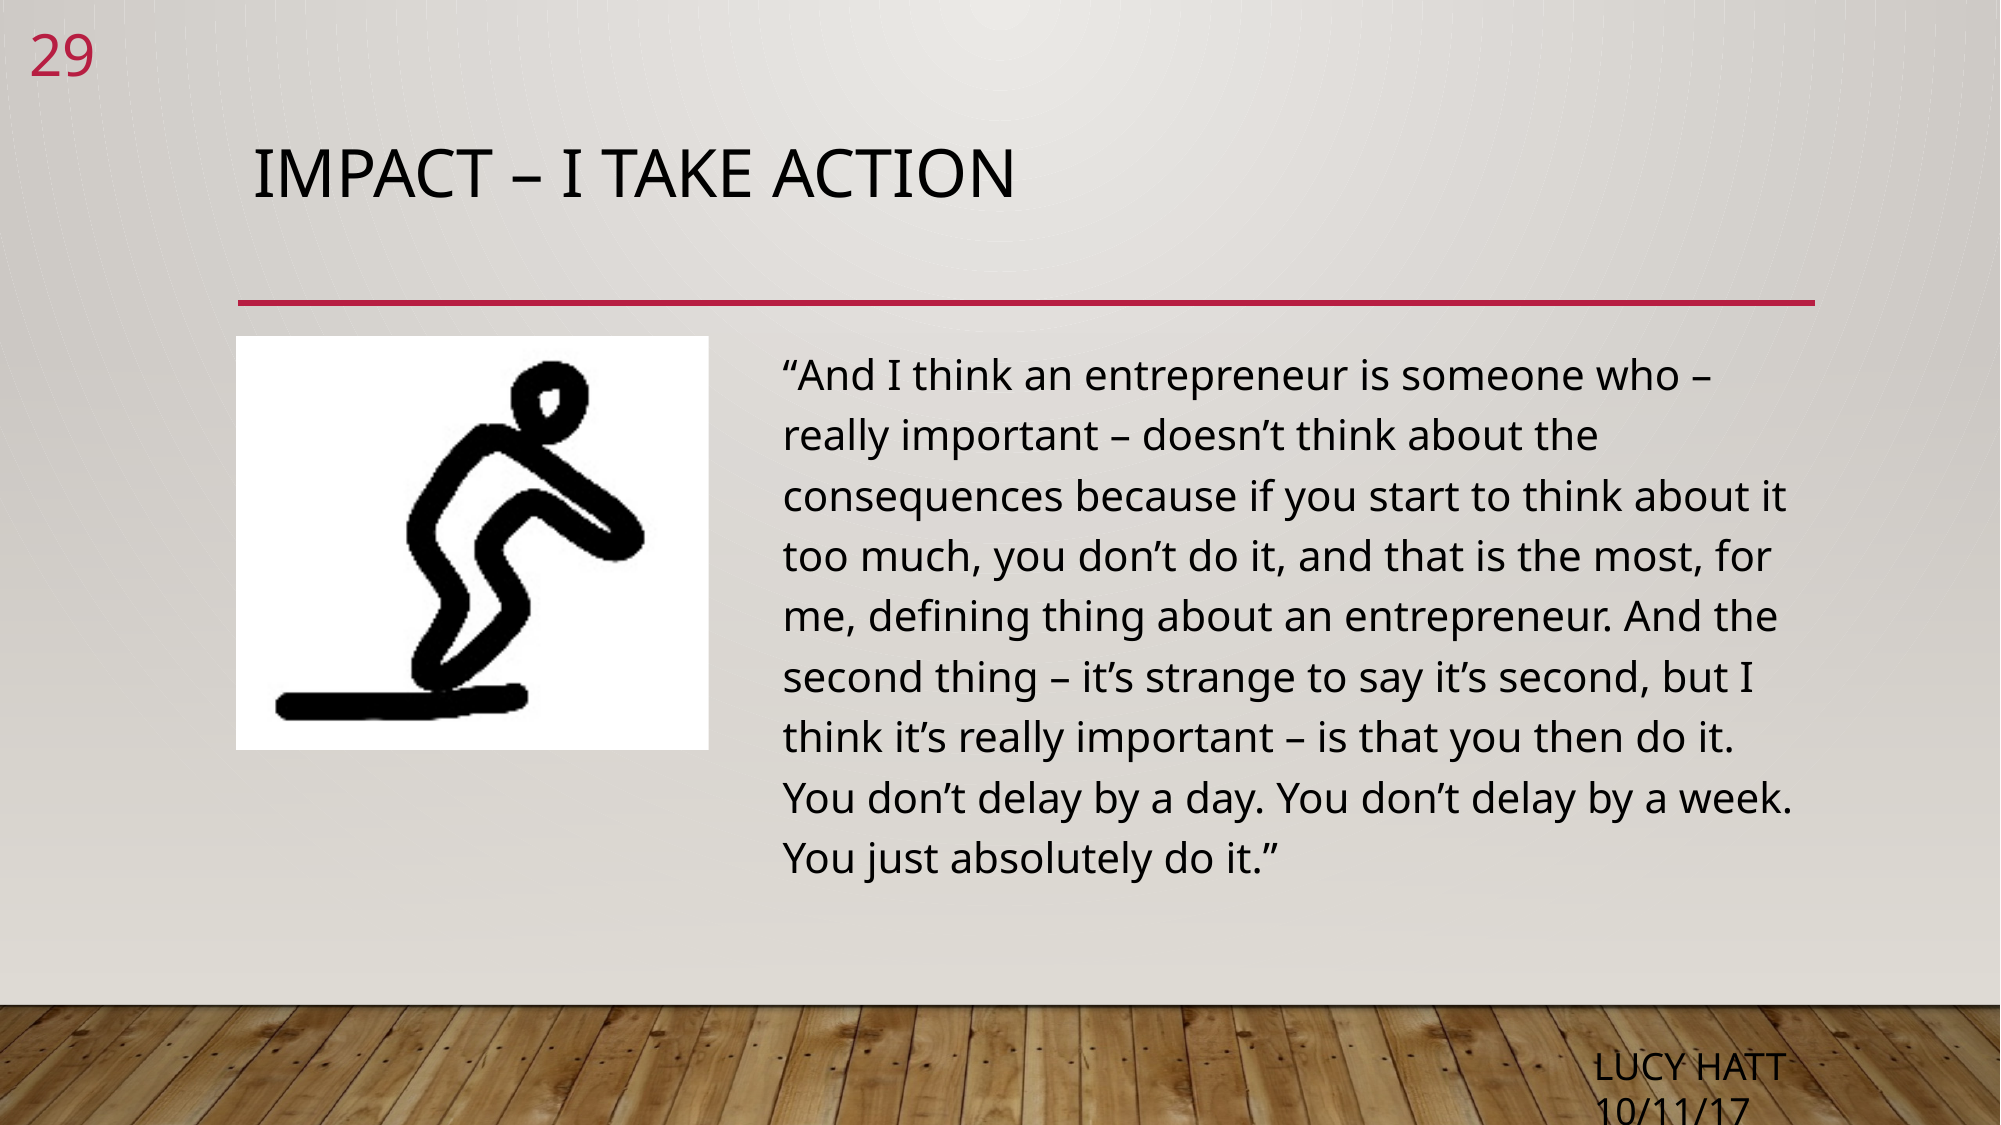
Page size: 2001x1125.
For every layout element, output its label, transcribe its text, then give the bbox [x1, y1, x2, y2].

title Impact – I take action [238, 131, 1814, 305]
picture [1620, 1101, 1631, 1123]
list “And I think an entrepreneur is someone who – really important – doesn’t think about the consequences because if you start to think about it too much, you don’t do it, and that is the most, for me, defining thing about an entrepreneur. And the second thing – it’s strange to say it’s second, but I think it’s really important – is that you then do it. You don’t delay by a day. You don’t delay by a week. You just absolutely do it.” [767, 330, 1831, 898]
picture [235, 336, 709, 751]
picture [0, 1005, 2000, 1125]
